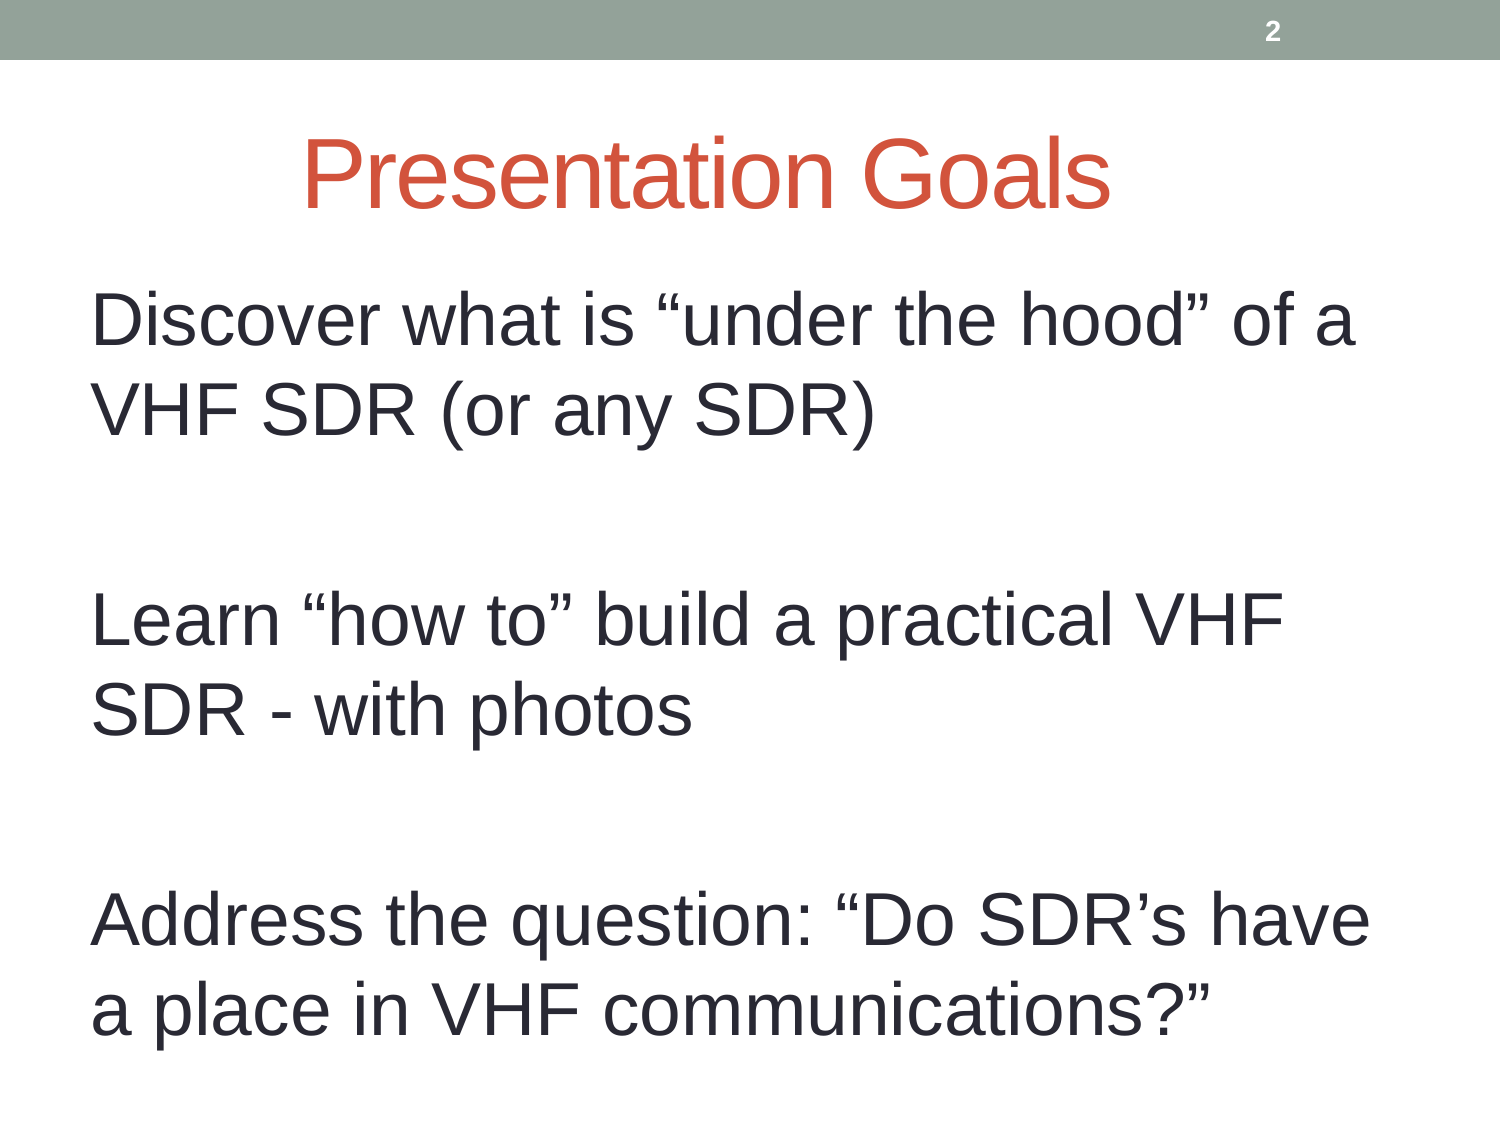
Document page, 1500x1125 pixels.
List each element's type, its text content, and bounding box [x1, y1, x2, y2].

slide_number 2 [1250, 3, 1425, 57]
title Presentation Goals [75, 87, 1425, 250]
list Discover what is “under the hood” of a VHF SDR (or any SDR) Learn “how to” build a practical VHF SDR - with photos Address the question: “Do SDR’s have a place in VHF communications?” [75, 262, 1425, 1063]
